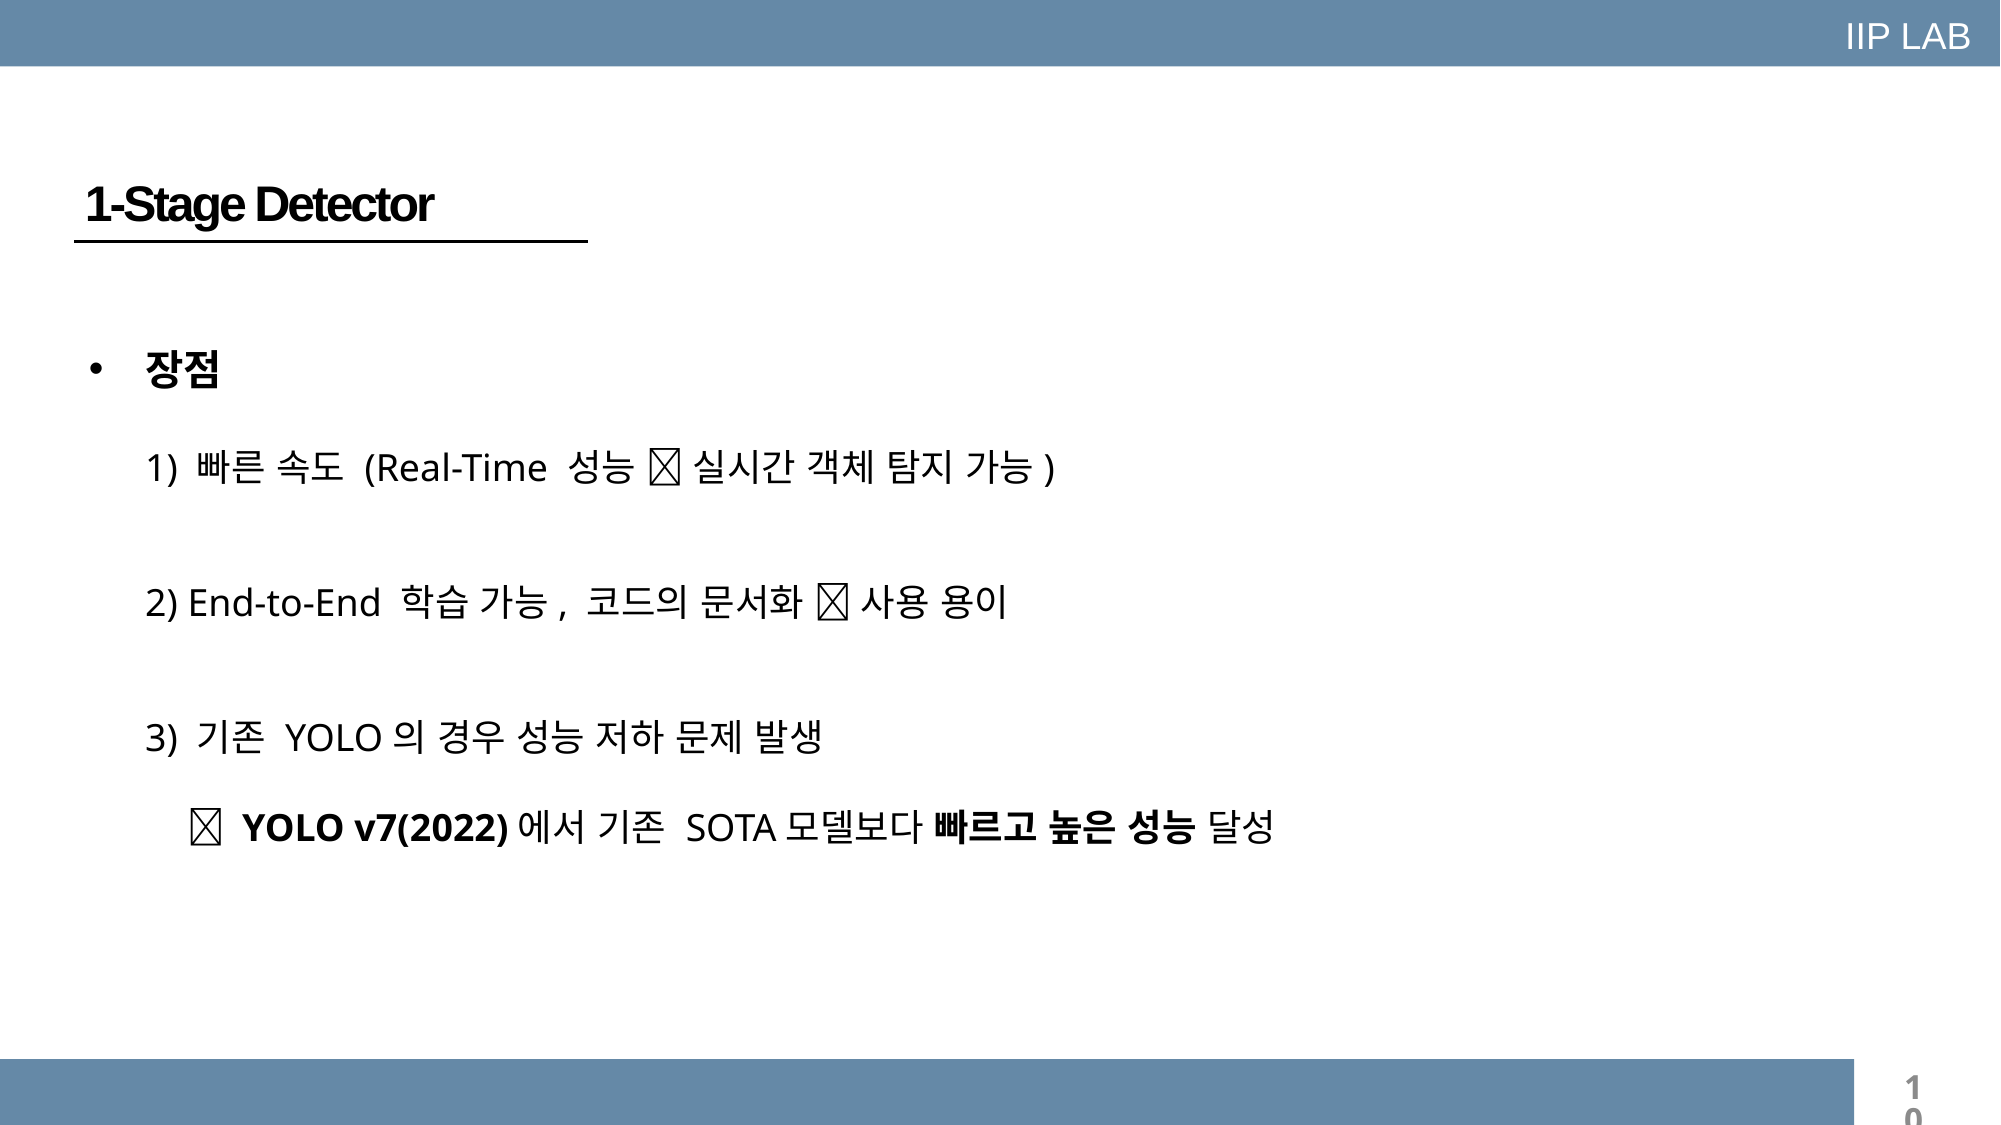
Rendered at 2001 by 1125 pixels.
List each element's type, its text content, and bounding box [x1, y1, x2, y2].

slide_number 10 [1889, 1059, 1952, 1119]
text_box [0, 1058, 1855, 1125]
text_box 장점 1) 빠른 속도 (Real-Time 성능  실시간 객체 탐지 가능) 2) End-to-End 학습 가능, 코드의 문서화  사용 용이 3) 기존 YOLO의 경우 성능 저하 문제 발생  YOLO v7(2022)에서 기존 SOTA모델보다 빠르고 높은 성능 달성 [74, 336, 1855, 906]
text_box IIP LAB [1830, 4, 1987, 65]
text_box 1-Stage Detector [70, 164, 1196, 240]
text_box [0, 0, 2000, 67]
